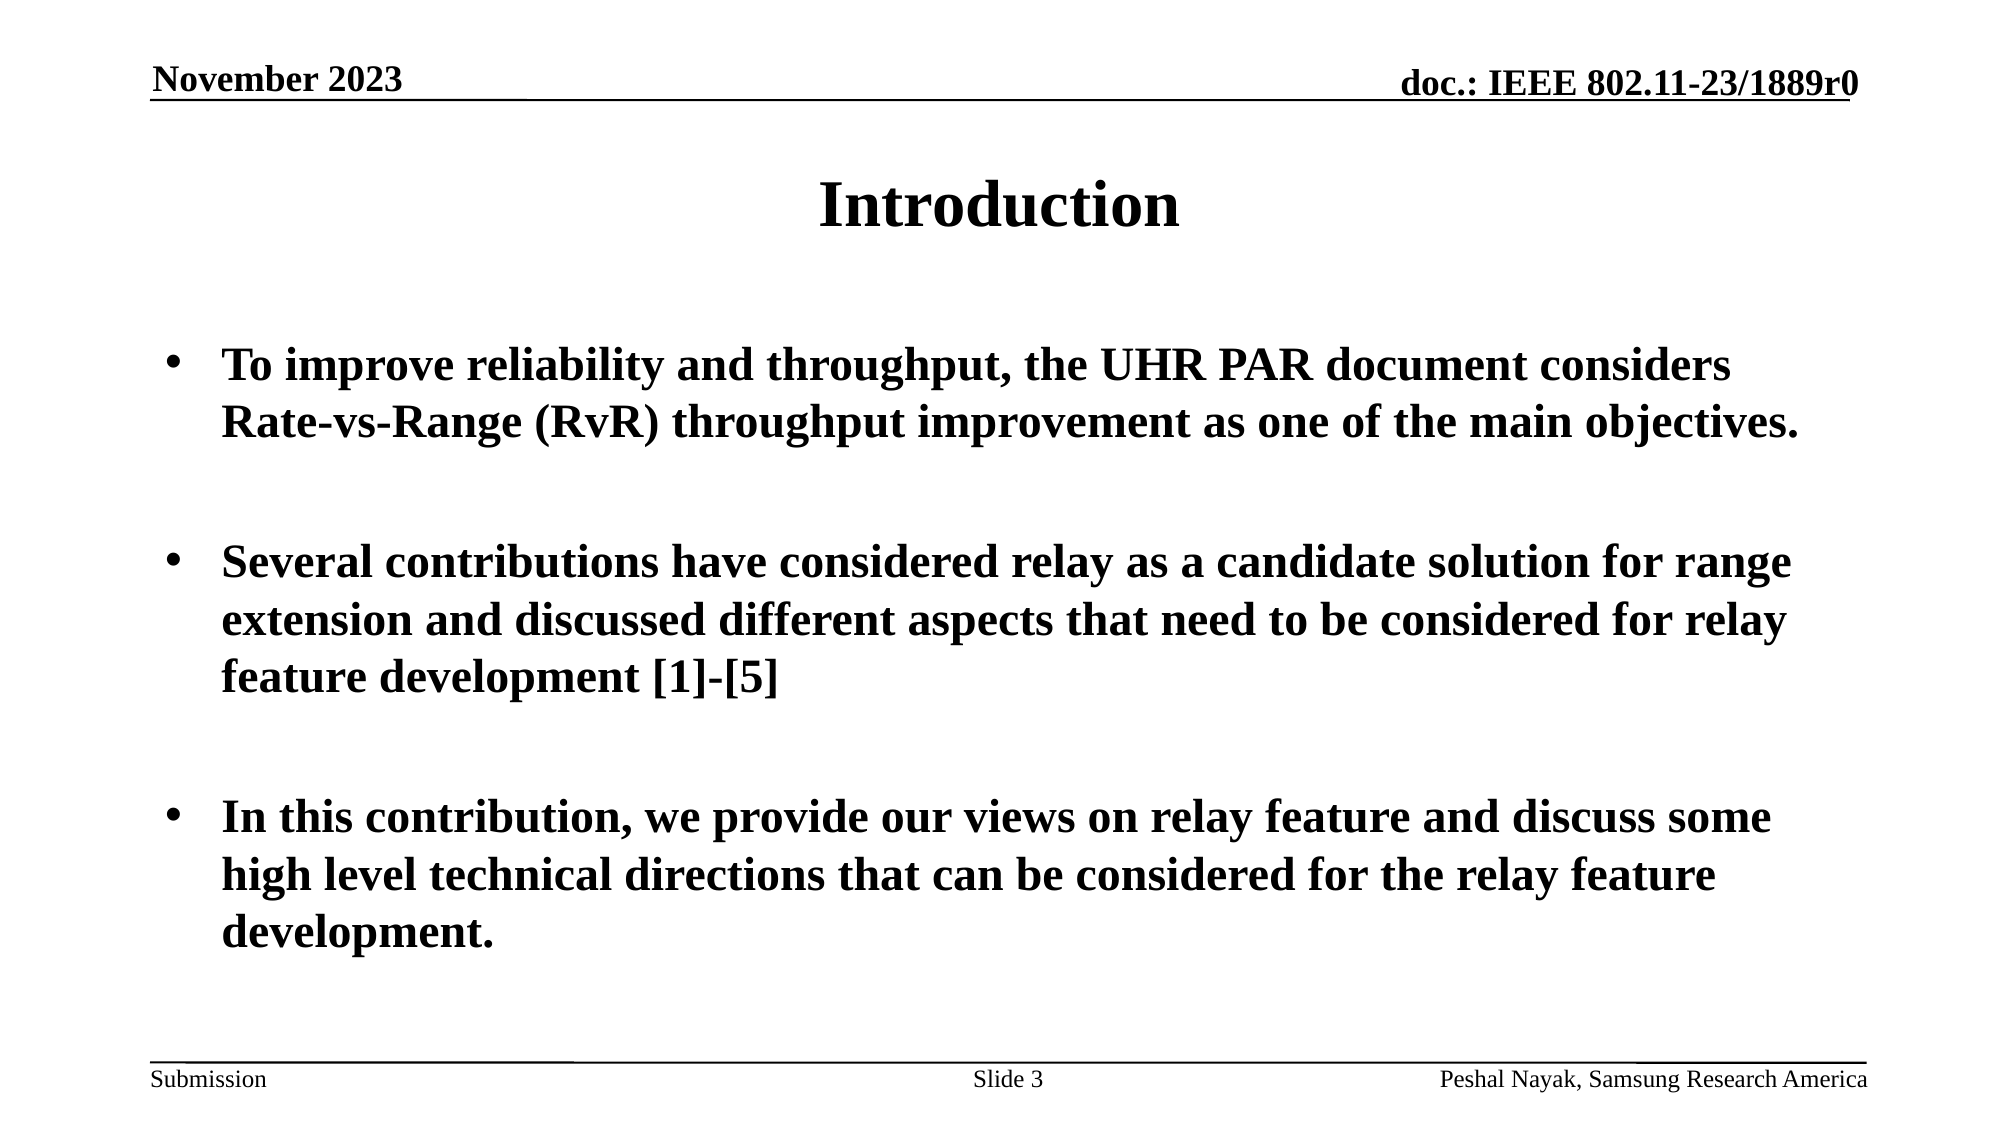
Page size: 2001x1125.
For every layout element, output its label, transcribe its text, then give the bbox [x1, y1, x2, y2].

footer Peshal Nayak, Samsung Research America [1171, 1061, 1869, 1093]
list To improve reliability and throughput, the UHR PAR document considers Rate-vs-Range (RvR) throughput improvement as one of the main objectives. Several contributions have considered relay as a candidate solution for range extension and discussed different aspects that need to be considered for relay feature development [1]-[5] In this contribution, we provide our views on relay feature and discuss some high level technical directions that can be considered for the relay feature development. [149, 324, 1850, 1000]
slide_number Slide 3 [950, 1061, 1067, 1123]
title Introduction [149, 112, 1850, 288]
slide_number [152, 54, 563, 100]
